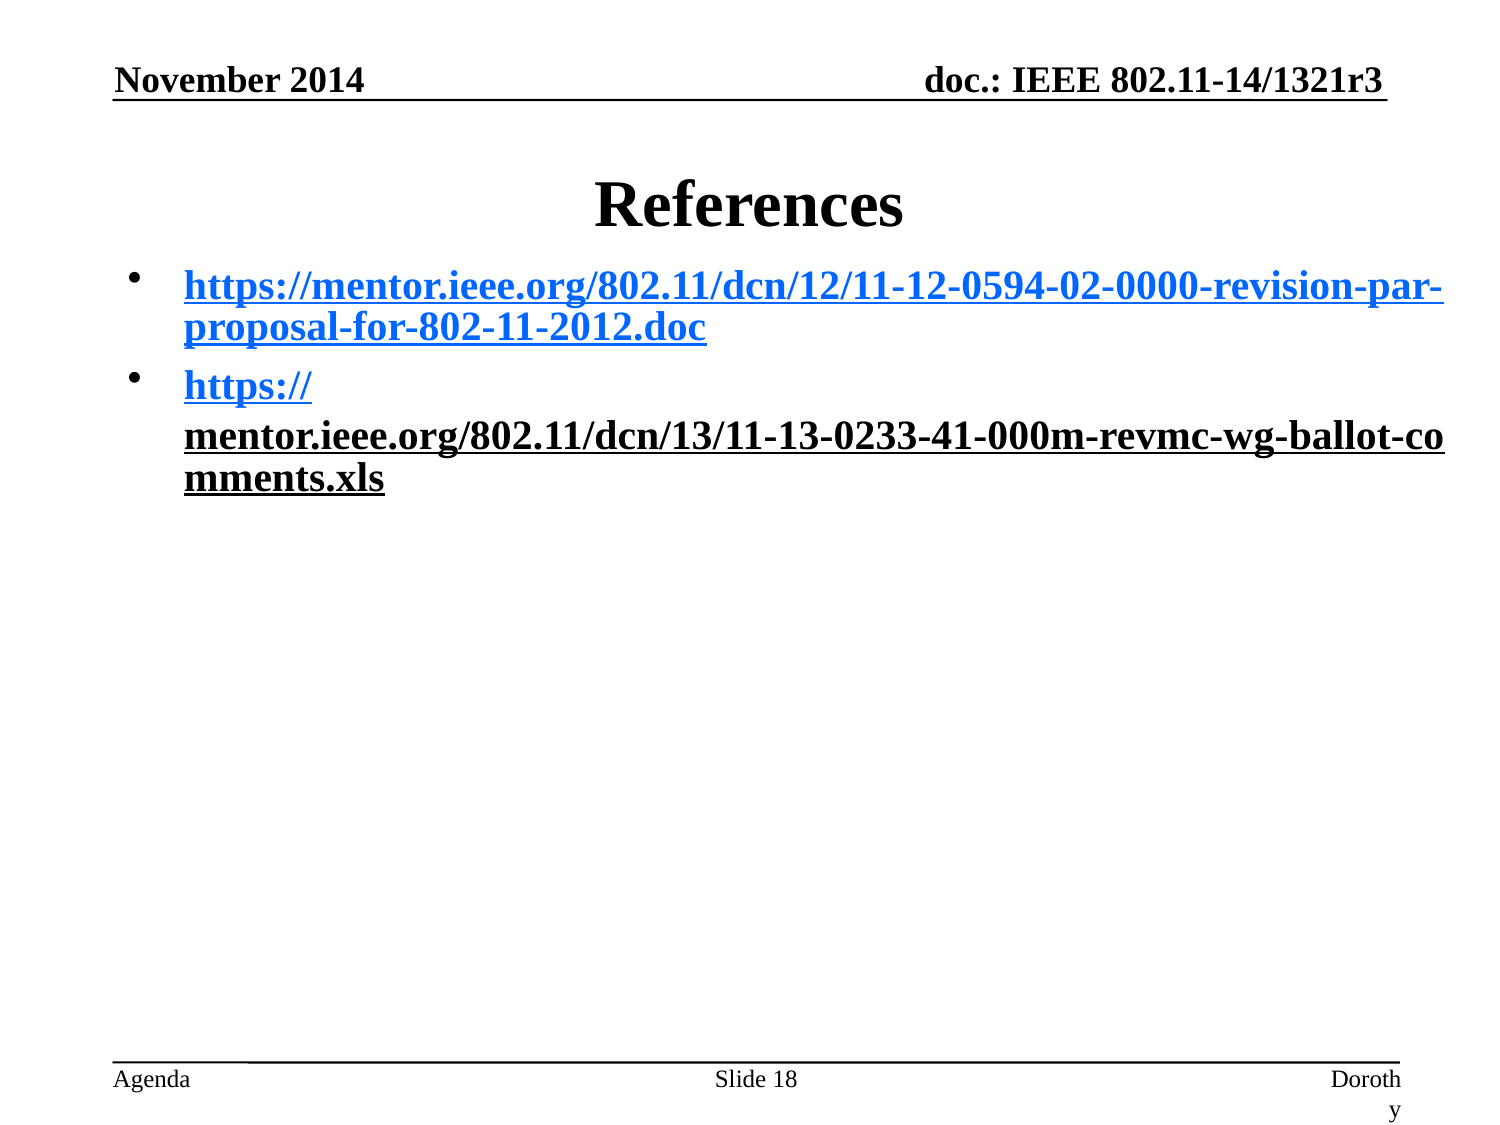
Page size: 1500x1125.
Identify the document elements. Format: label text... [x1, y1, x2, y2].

list https://mentor.ieee.org/802.11/dcn/12/11-12-0594-02-0000-revision-par-proposal-for-802-11-2012.doc https://mentor.ieee.org/802.11/dcn/13/11-13-0233-41-000m-revmc-wg-ballot-comments.xls [112, 249, 1463, 1125]
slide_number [114, 54, 425, 100]
title References [112, 112, 1388, 249]
